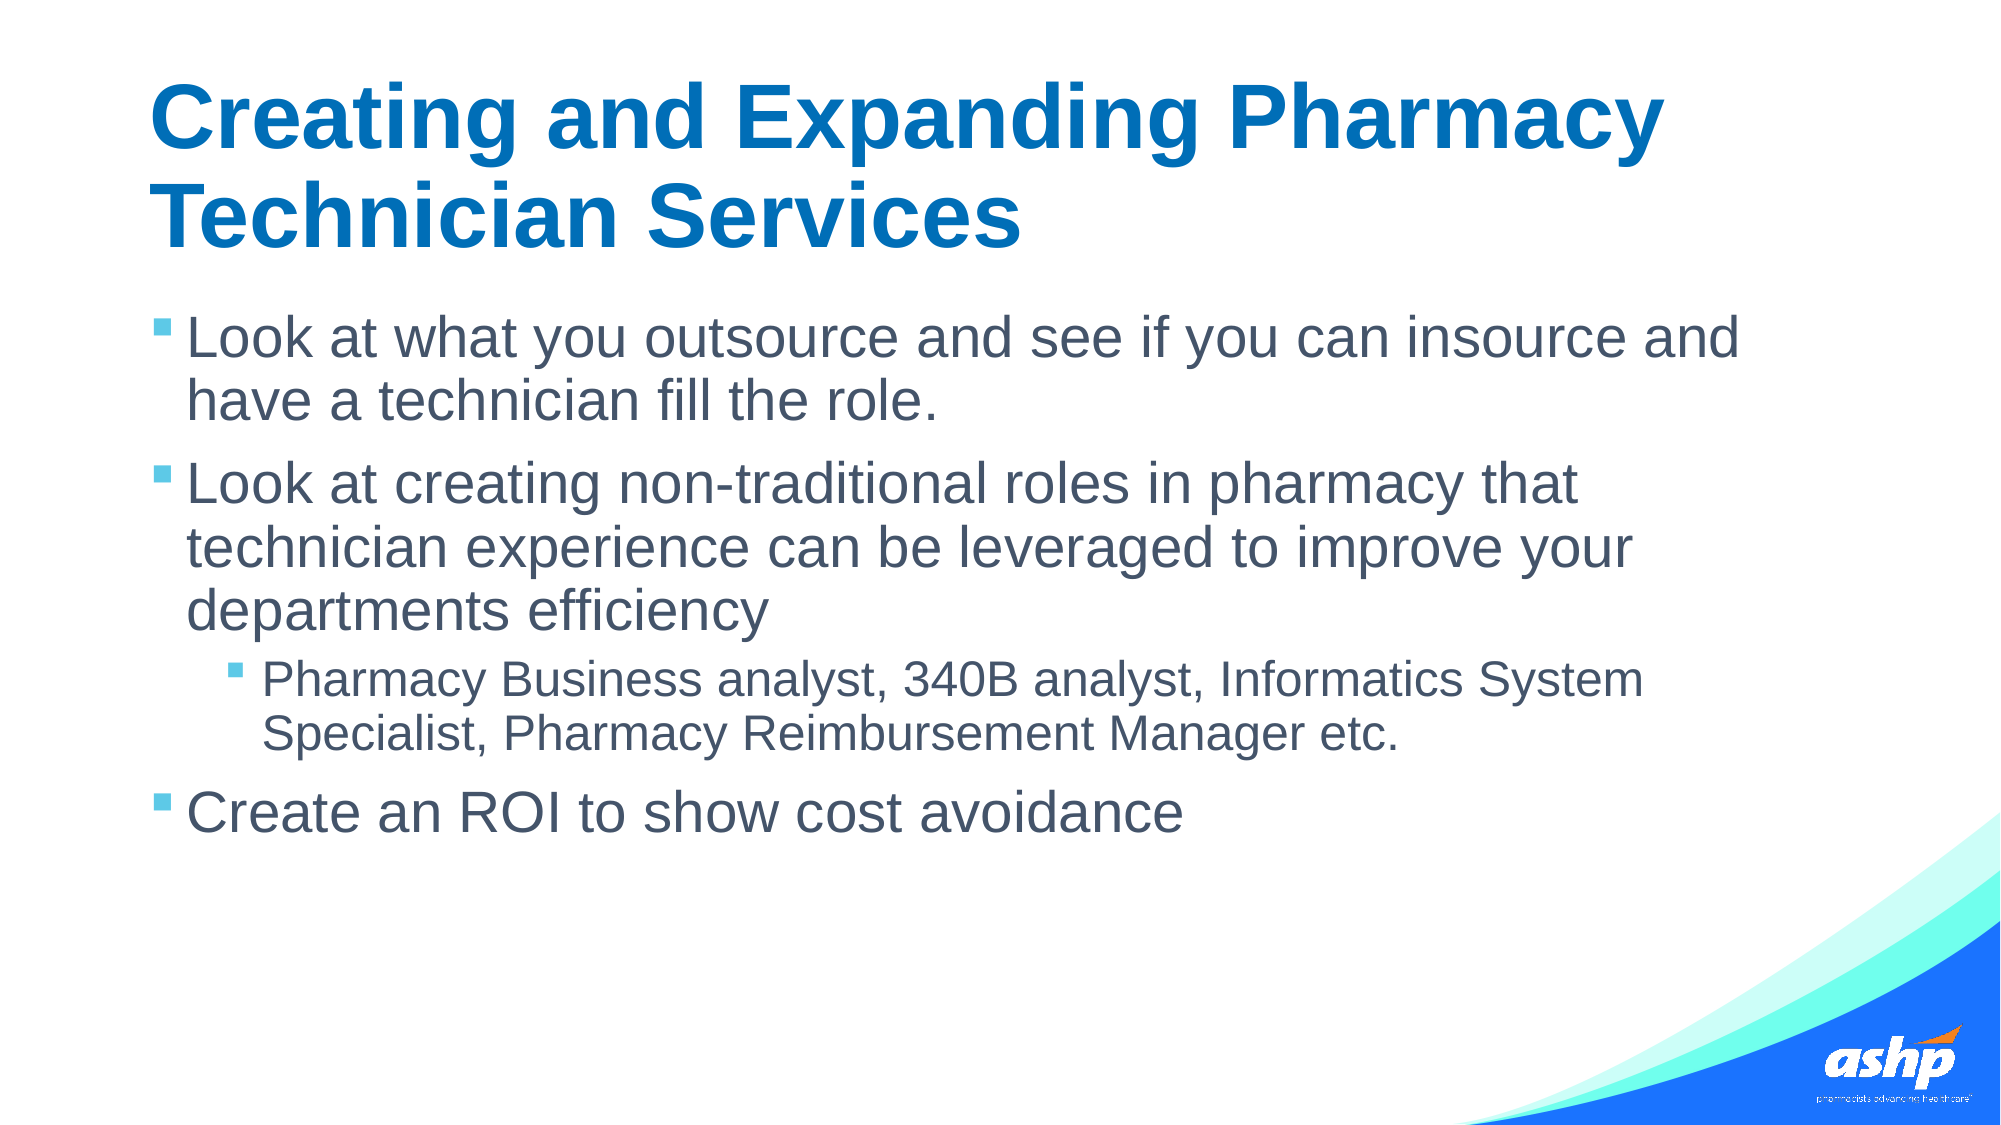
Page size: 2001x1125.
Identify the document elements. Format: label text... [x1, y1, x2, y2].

title Creating and Expanding Pharmacy Technician Services [134, 59, 1860, 278]
picture [0, 0, 2001, 1125]
list Look at what you outsource and see if you can insource and have a technician fill the role. Look at creating non‐traditional roles in pharmacy that technician experience can be leveraged to improve your departments efficiency Pharmacy Business analyst, 340B analyst, Informatics System Specialist, Pharmacy Reimbursement Manager etc. Create an ROI to show cost avoidance [134, 299, 1860, 1014]
